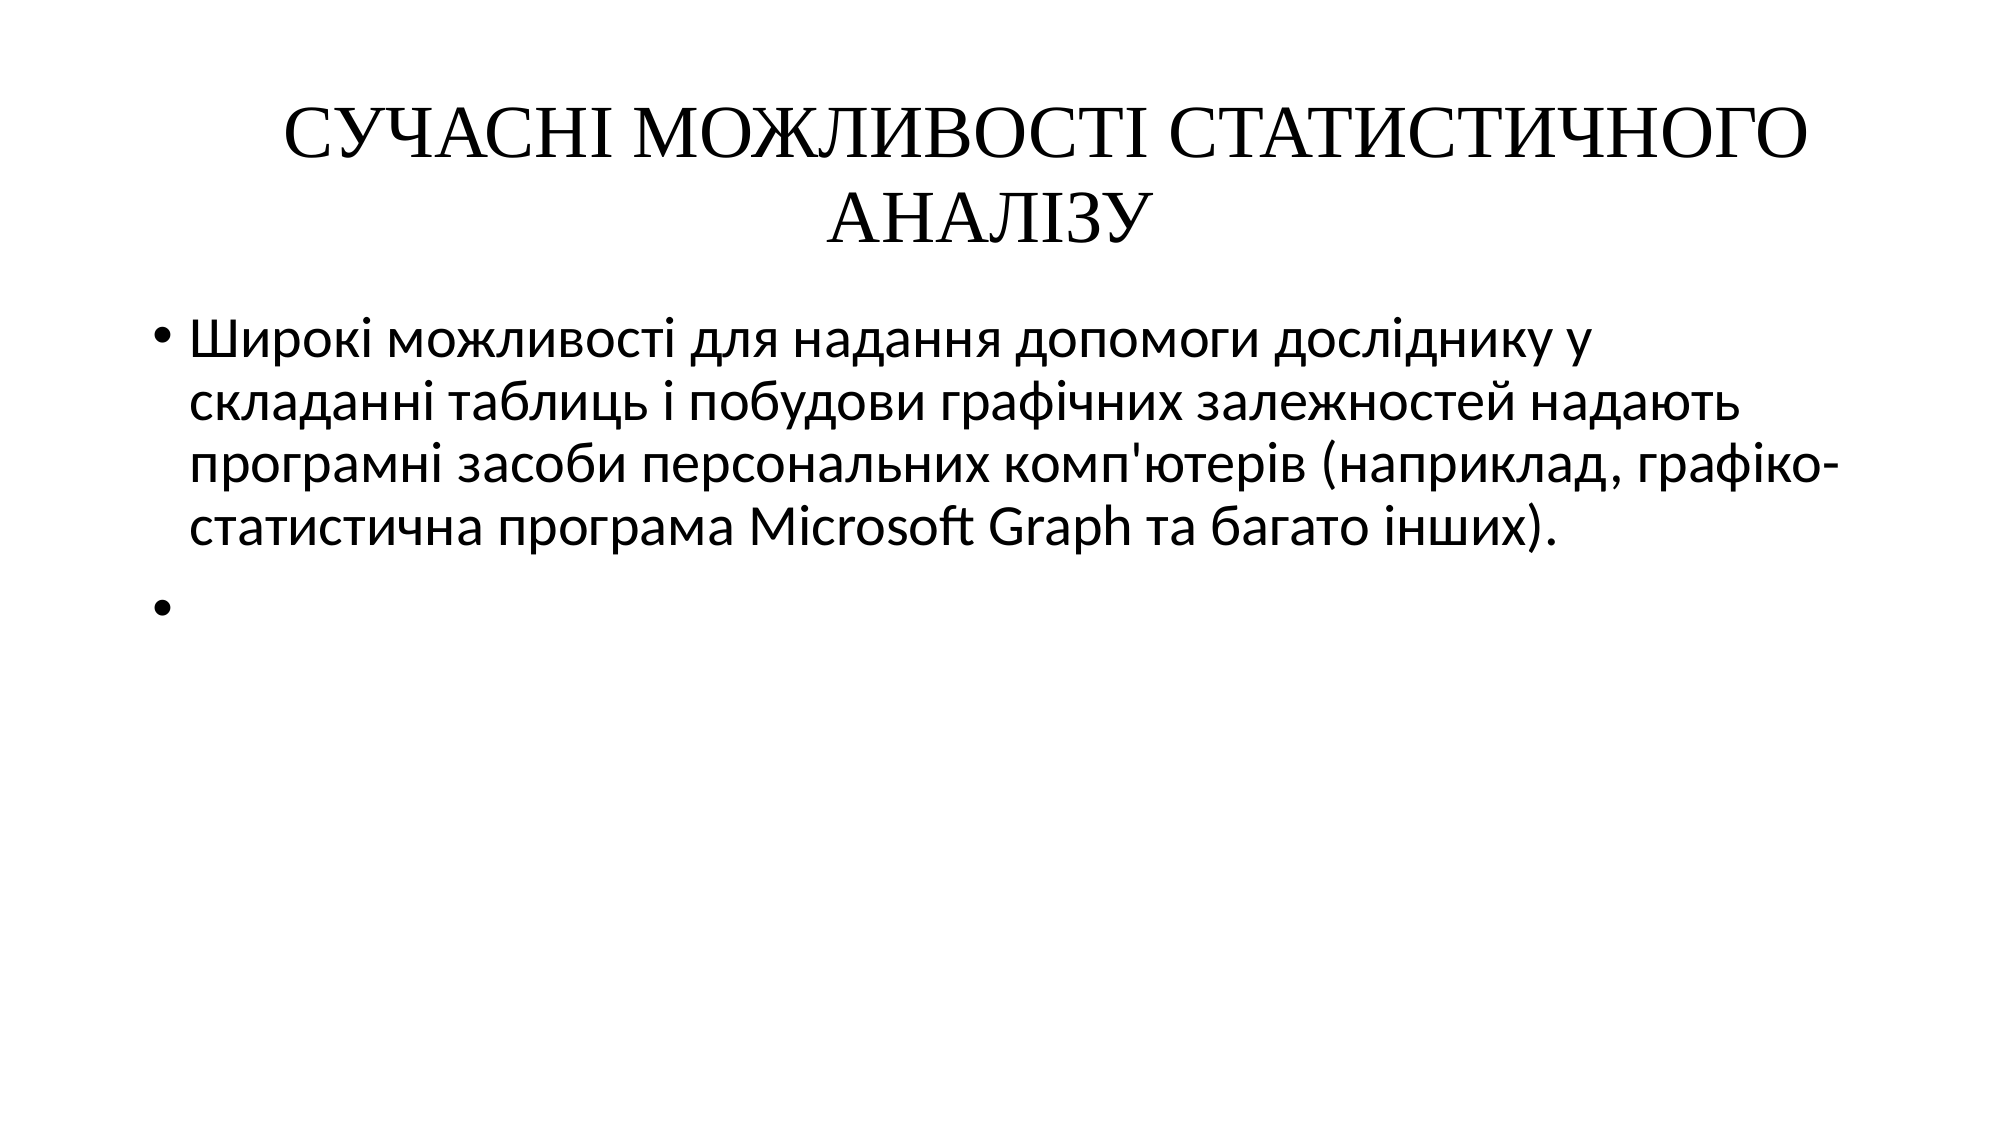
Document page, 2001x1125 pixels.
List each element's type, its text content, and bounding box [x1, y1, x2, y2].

list Широкі можливості для надання допомоги досліднику у складанні таблиць і побудови графічних залежностей надають програмні засоби персональних комп'ютерів (наприклад, графіко-статистична програма Microsoft Graph та багато інших). [137, 299, 1863, 1014]
title СУЧАСНІ МОЖЛИВОСТІ СТАТИСТИЧНОГО АНАЛІЗУ [137, 59, 1863, 278]
